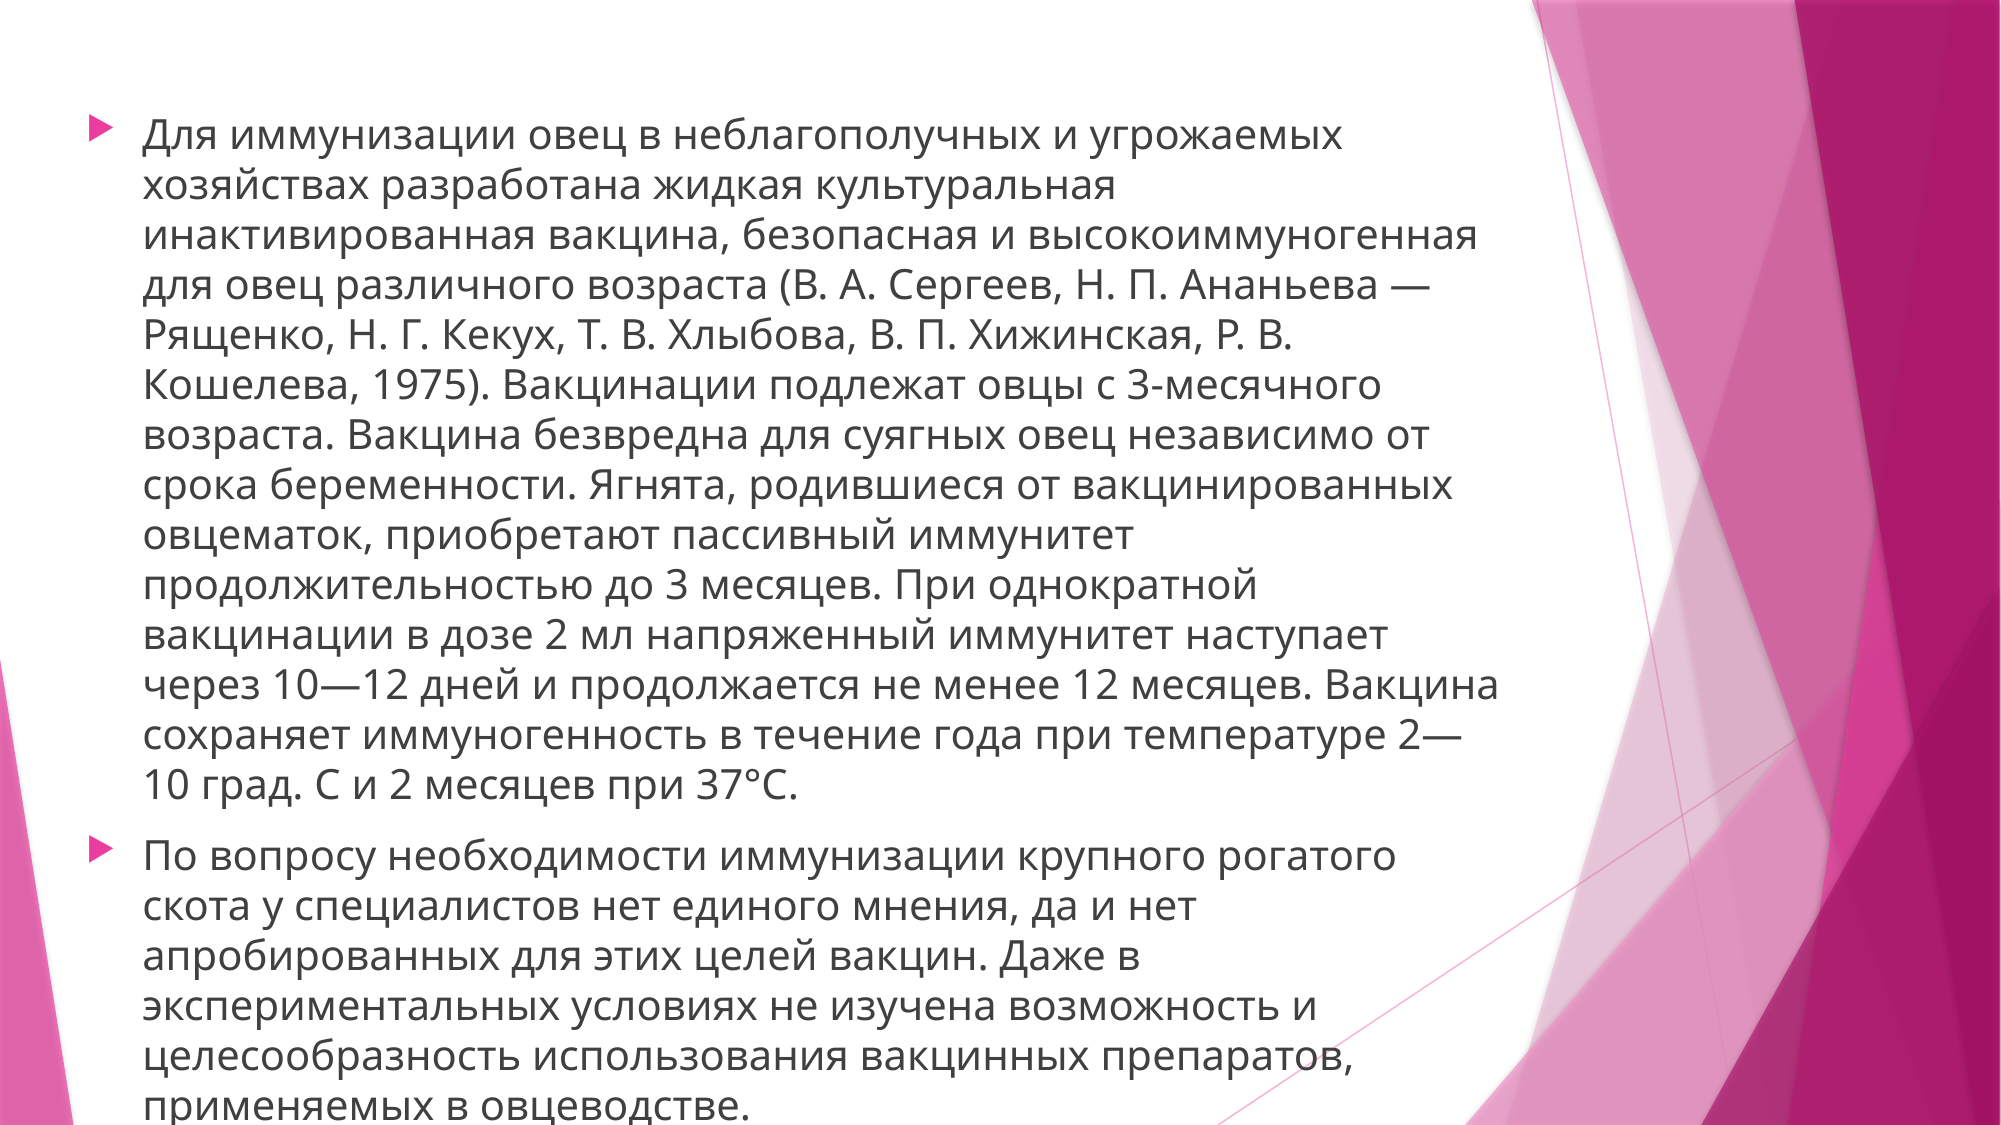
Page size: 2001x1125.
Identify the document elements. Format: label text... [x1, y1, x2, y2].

list Для иммунизации овец в неблагополучных и угрожаемых хозяйствах разработана жидкая культуральная инактивированная вакцина, безопасная и высокоиммуногенная для овец различного возраста (В. А. Сергеев, Н. П. Ананьева — Рященко, Н. Г. Кекух, Т. В. Хлыбова, В. П. Хижинская, Р. В. Кошелева, 1975). Вакцинации подлежат овцы с 3-месячного возраста. Вакцина безвредна для суягных овец независимо от срока беременности. Ягнята, родившиеся от вакцинированных овцематок, приобретают пассивный иммунитет продолжительностью до 3 месяцев. При однократной вакцинации в дозе 2 мл напряженный иммунитет наступает через 10—12 дней и продолжается не менее 12 месяцев. Вакцина сохраняет иммуногенность в течение года при температуре 2—10 град. С и 2 месяцев при 37°С. По вопросу необходимости иммунизации крупного рогатого скота у специалистов нет единого мнения, да и нет апробированных для этих целей вакцин. Даже в экспериментальных условиях не изучена возможность и целесообразность использования вакцинных препаратов, применяемых в овцеводстве. [70, 99, 1522, 932]
